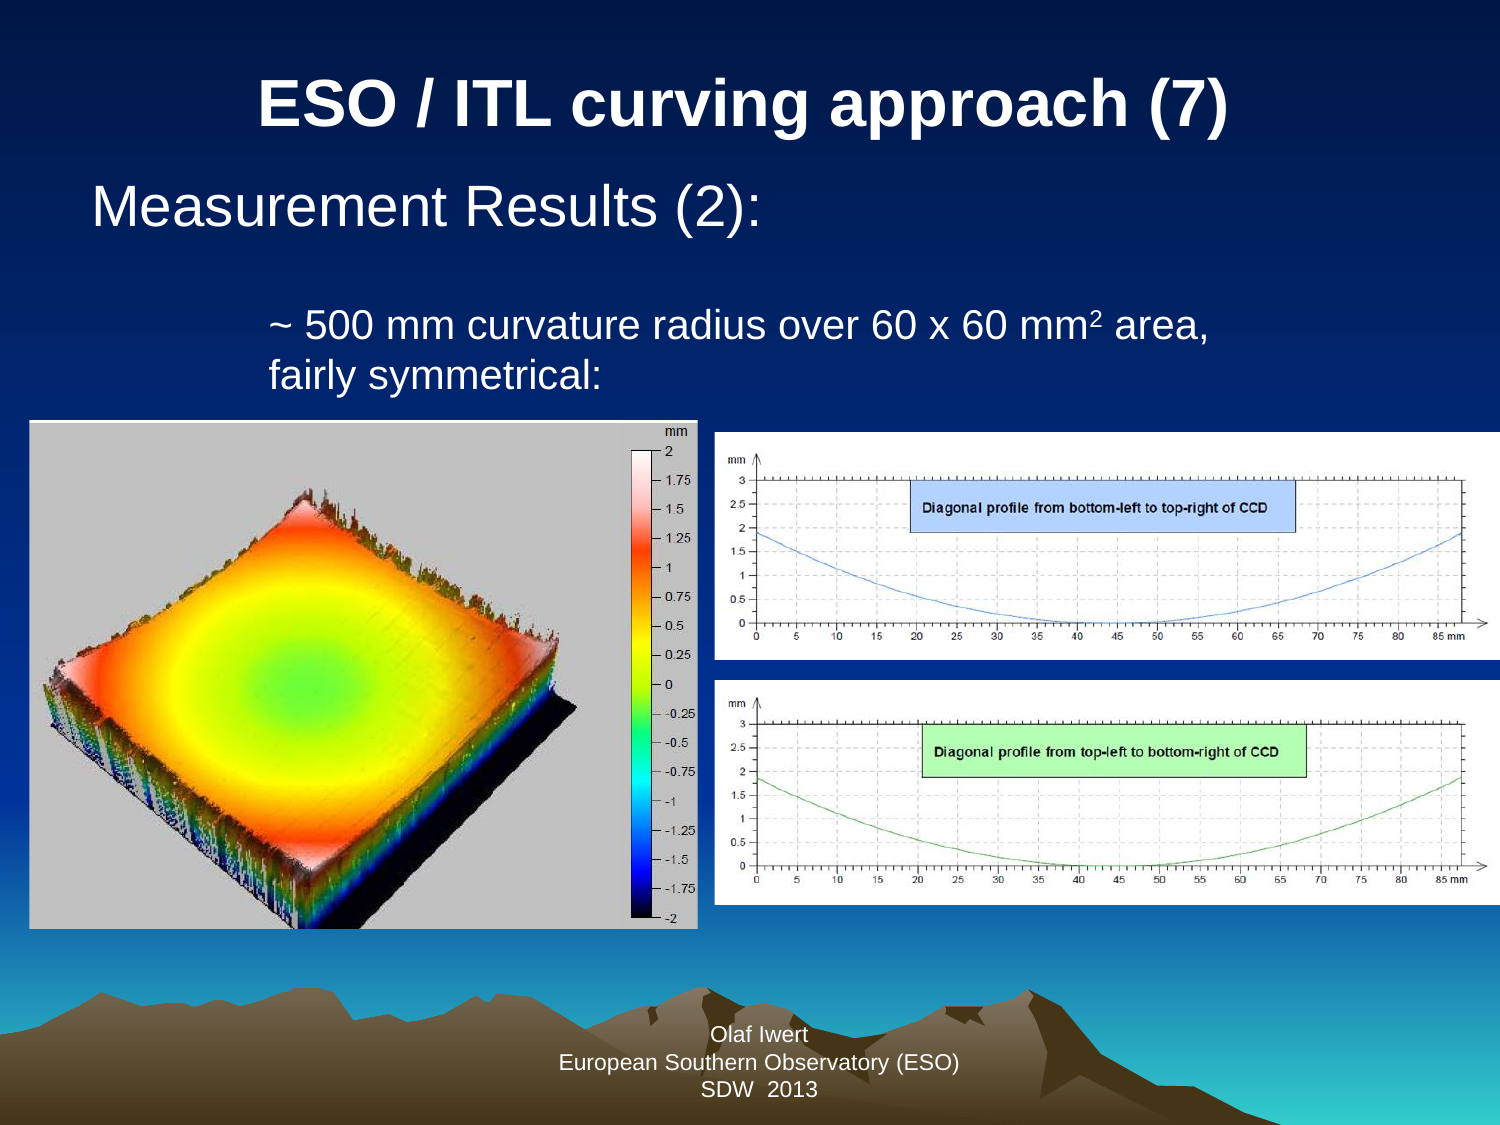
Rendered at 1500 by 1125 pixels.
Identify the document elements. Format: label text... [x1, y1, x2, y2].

picture [714, 432, 1500, 660]
picture [714, 680, 1500, 906]
text_box Measurement Results (2): [76, 160, 1034, 246]
text_box ~ 500 mm curvature radius over 60 x 60 mm2 area, fairly symmetrical: [253, 290, 1270, 406]
text_box ESO / ITL curving approach (7) [135, 30, 1353, 169]
picture [29, 420, 699, 929]
